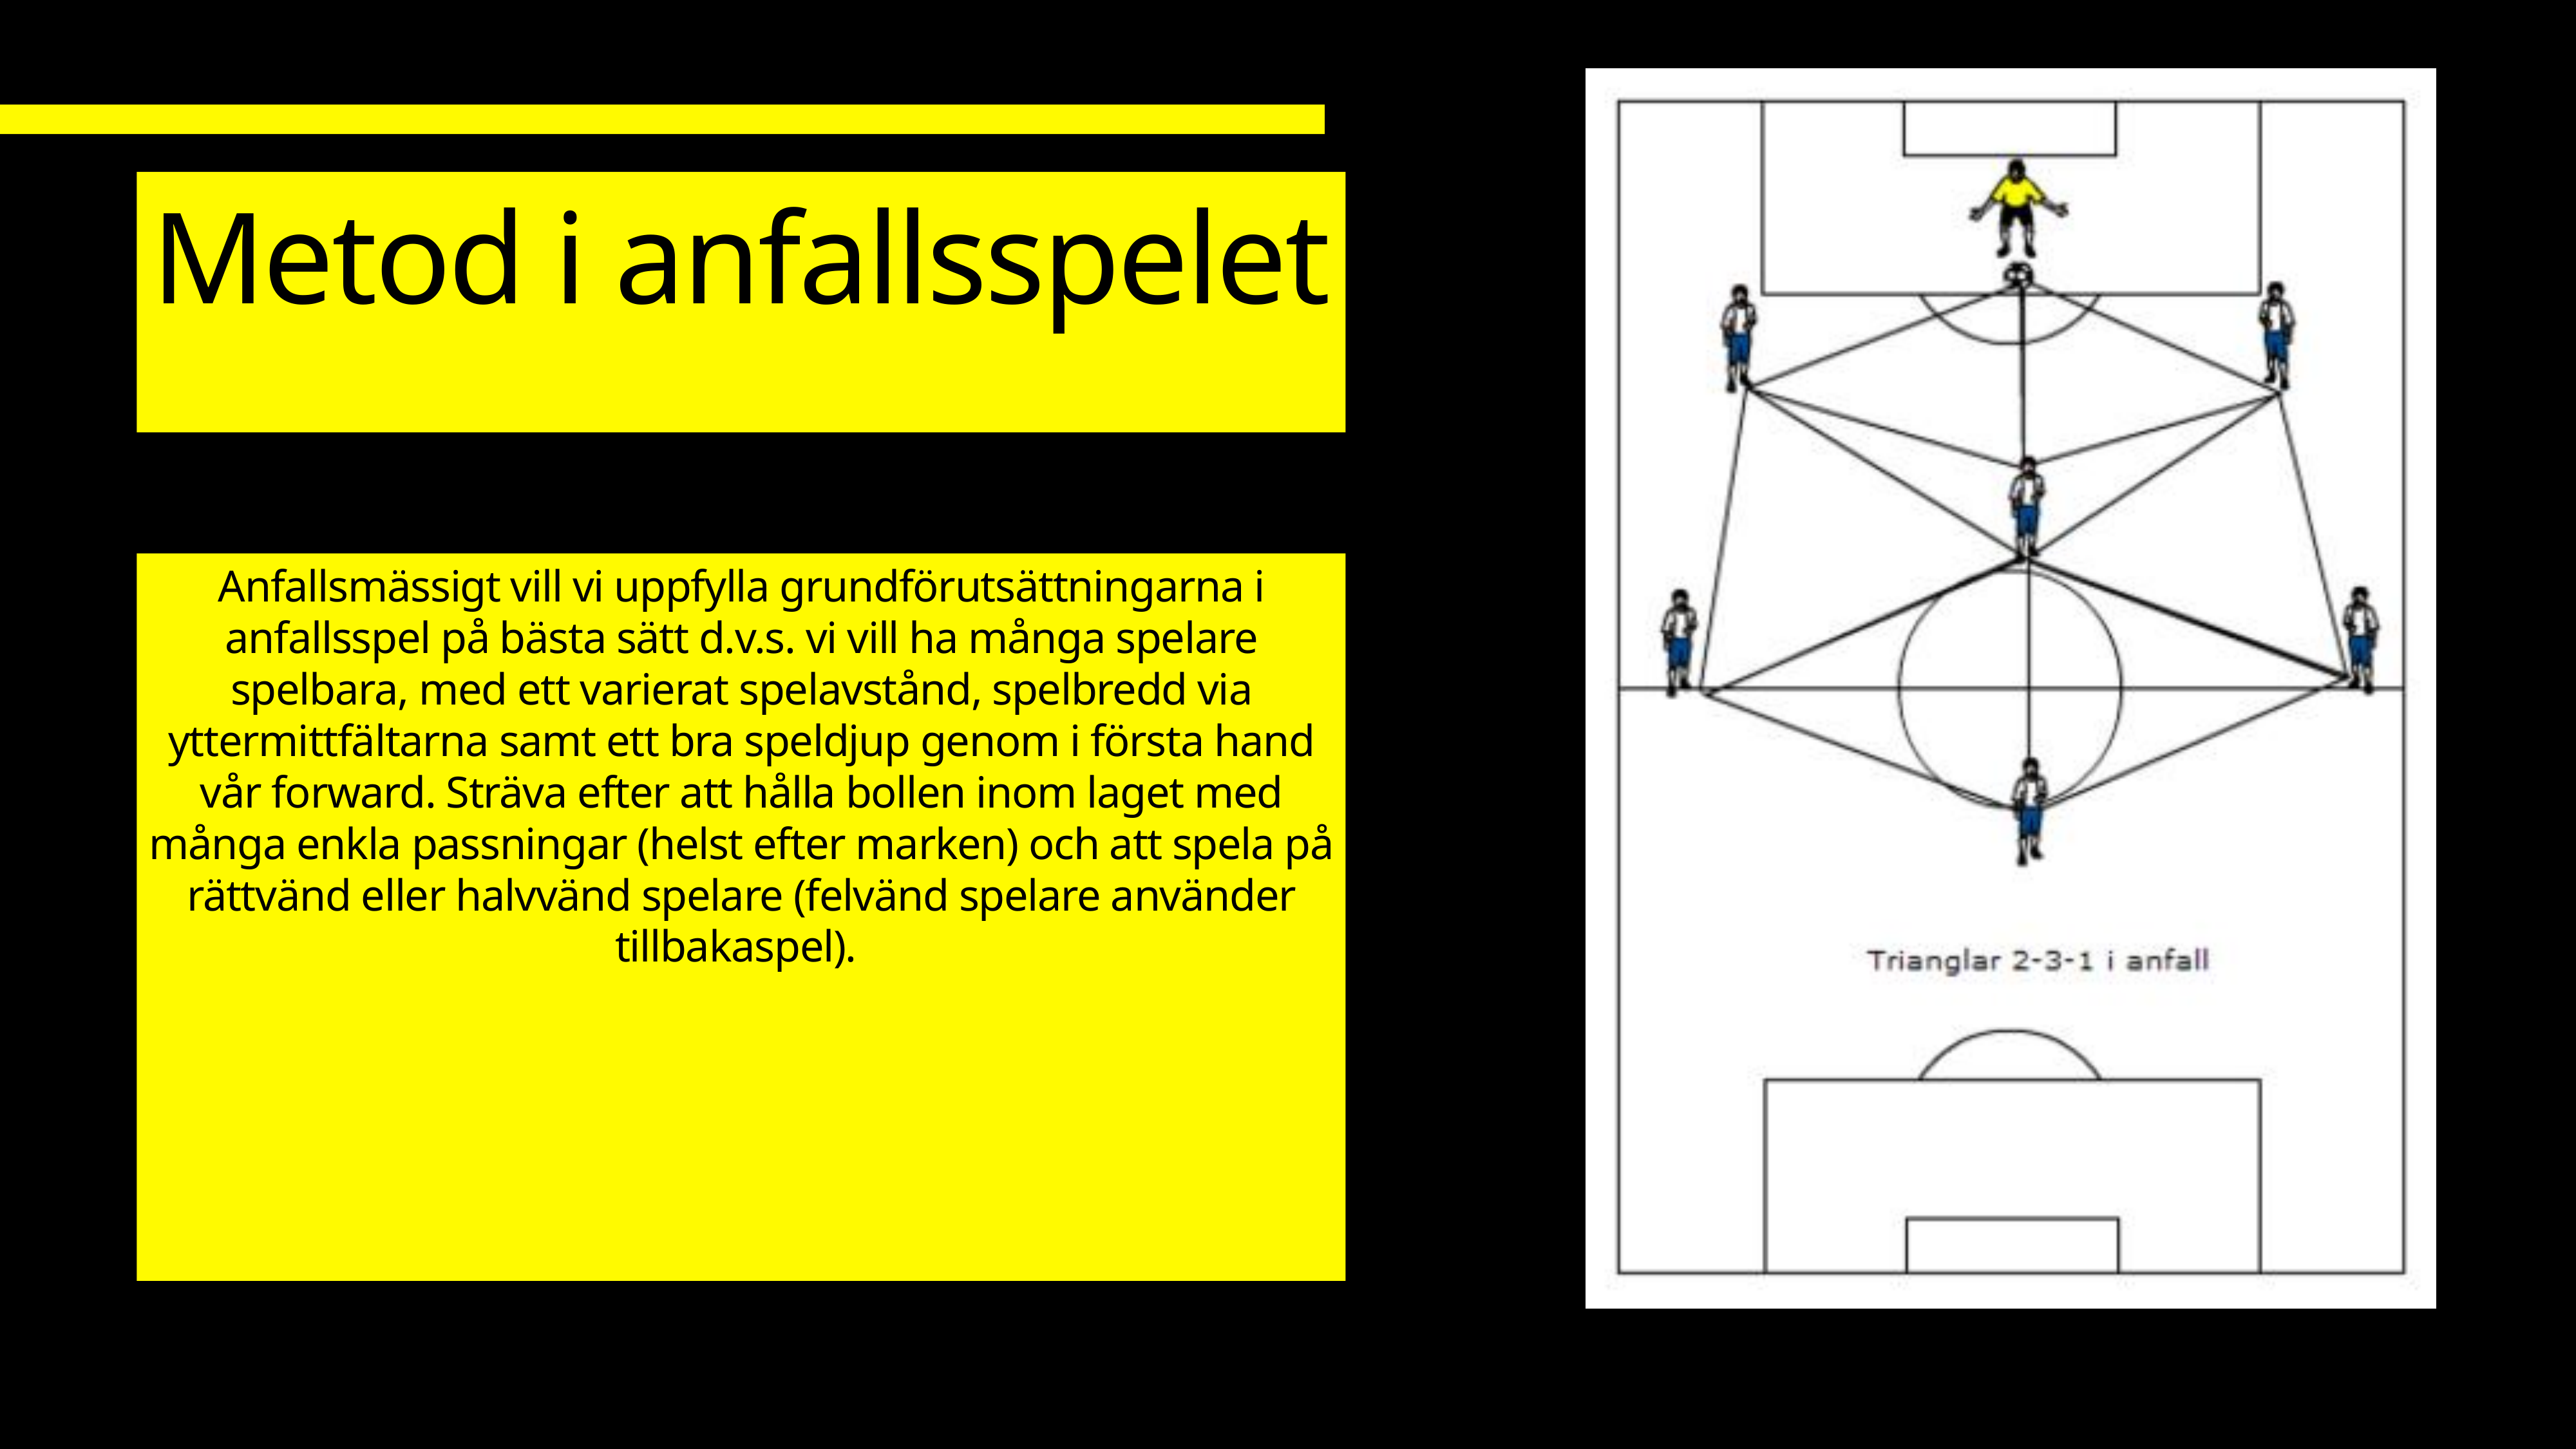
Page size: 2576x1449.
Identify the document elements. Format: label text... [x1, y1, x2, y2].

list Anfallsmässigt vill vi uppfylla grundförutsättningarna i anfallsspel på bästa sätt d.v.s. vi vill ha många spelare spelbara, med ett varierat spelavstånd, spelbredd via yttermittfältarna samt ett bra speldjup genom i första hand vår forward. Sträva efter att hålla bollen inom laget med många enkla passningar (helst efter marken) och att spela på rättvänd eller halvvänd spelare (felvänd spelare använder tillbakaspel). [136, 553, 1347, 1282]
picture [1586, 68, 2436, 1309]
title Metod i anfallsspelet [136, 171, 1347, 433]
